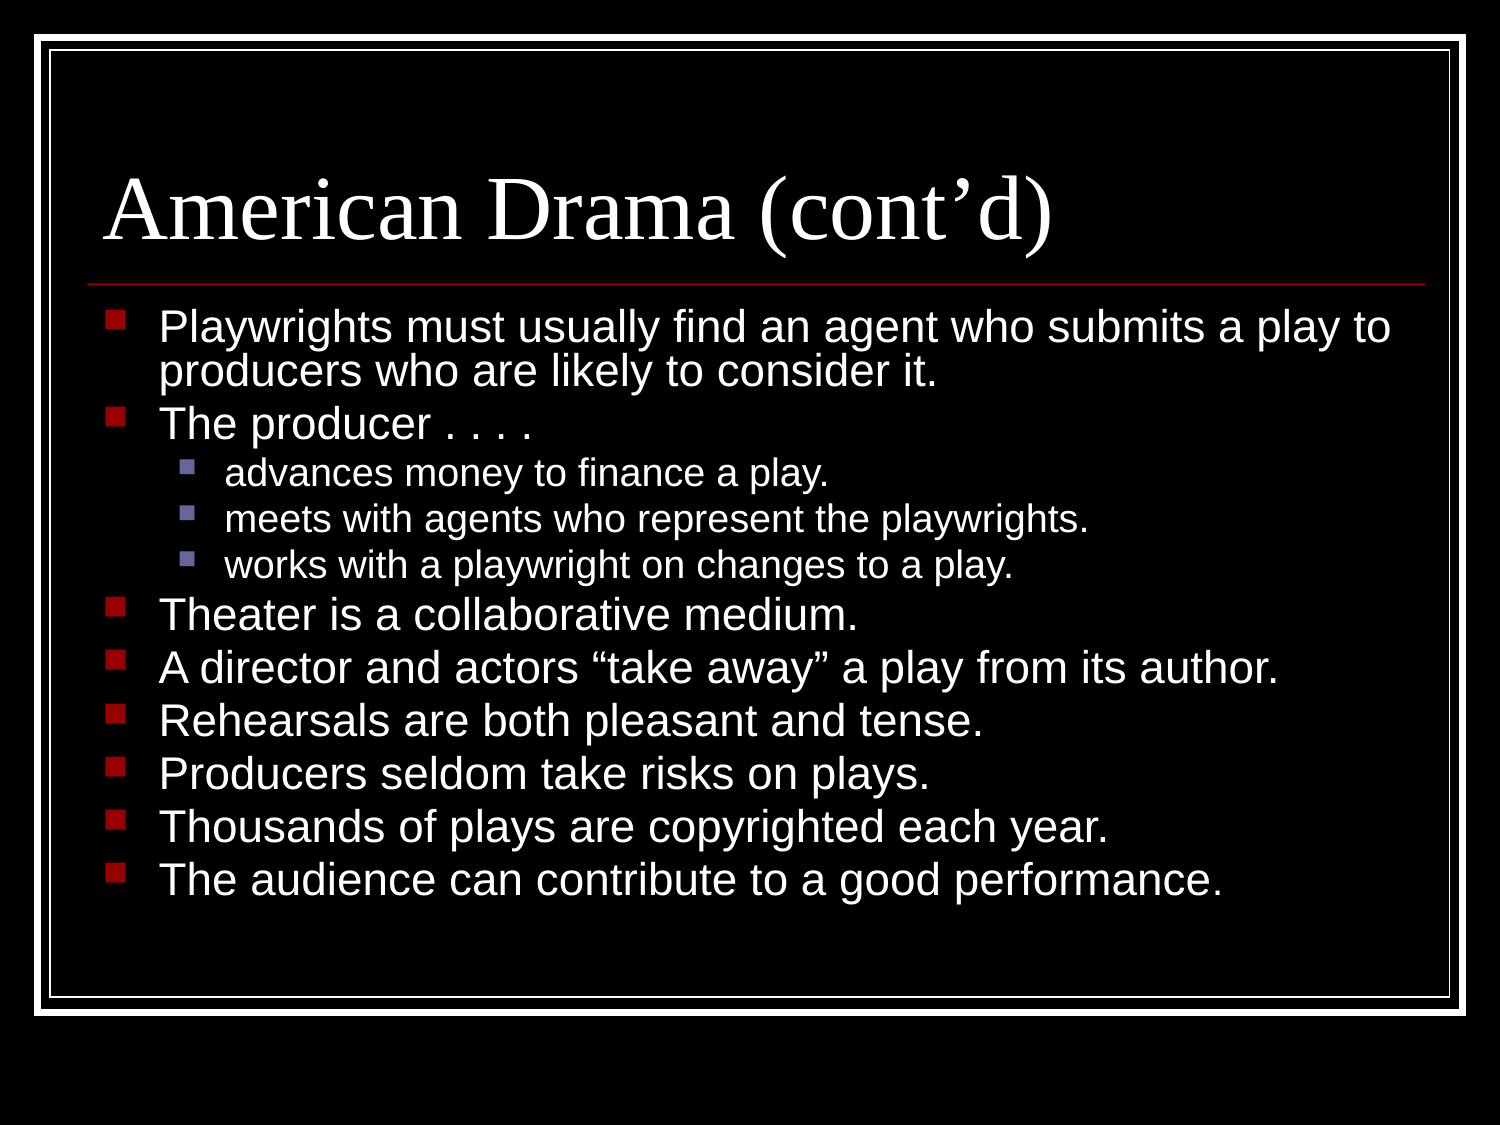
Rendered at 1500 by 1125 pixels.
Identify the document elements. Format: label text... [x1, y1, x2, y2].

list Playwrights must usually find an agent who submits a play to producers who are likely to consider it. The producer . . . . advances money to finance a play. meets with agents who represent the playwrights. works with a playwright on changes to a play. Theater is a collaborative medium. A director and actors “take away” a play from its author. Rehearsals are both pleasant and tense. Producers seldom take risks on plays. Thousands of plays are copyrighted each year. The audience can contribute to a good performance. [87, 299, 1425, 963]
title American Drama (cont’d) [87, 77, 1425, 266]
